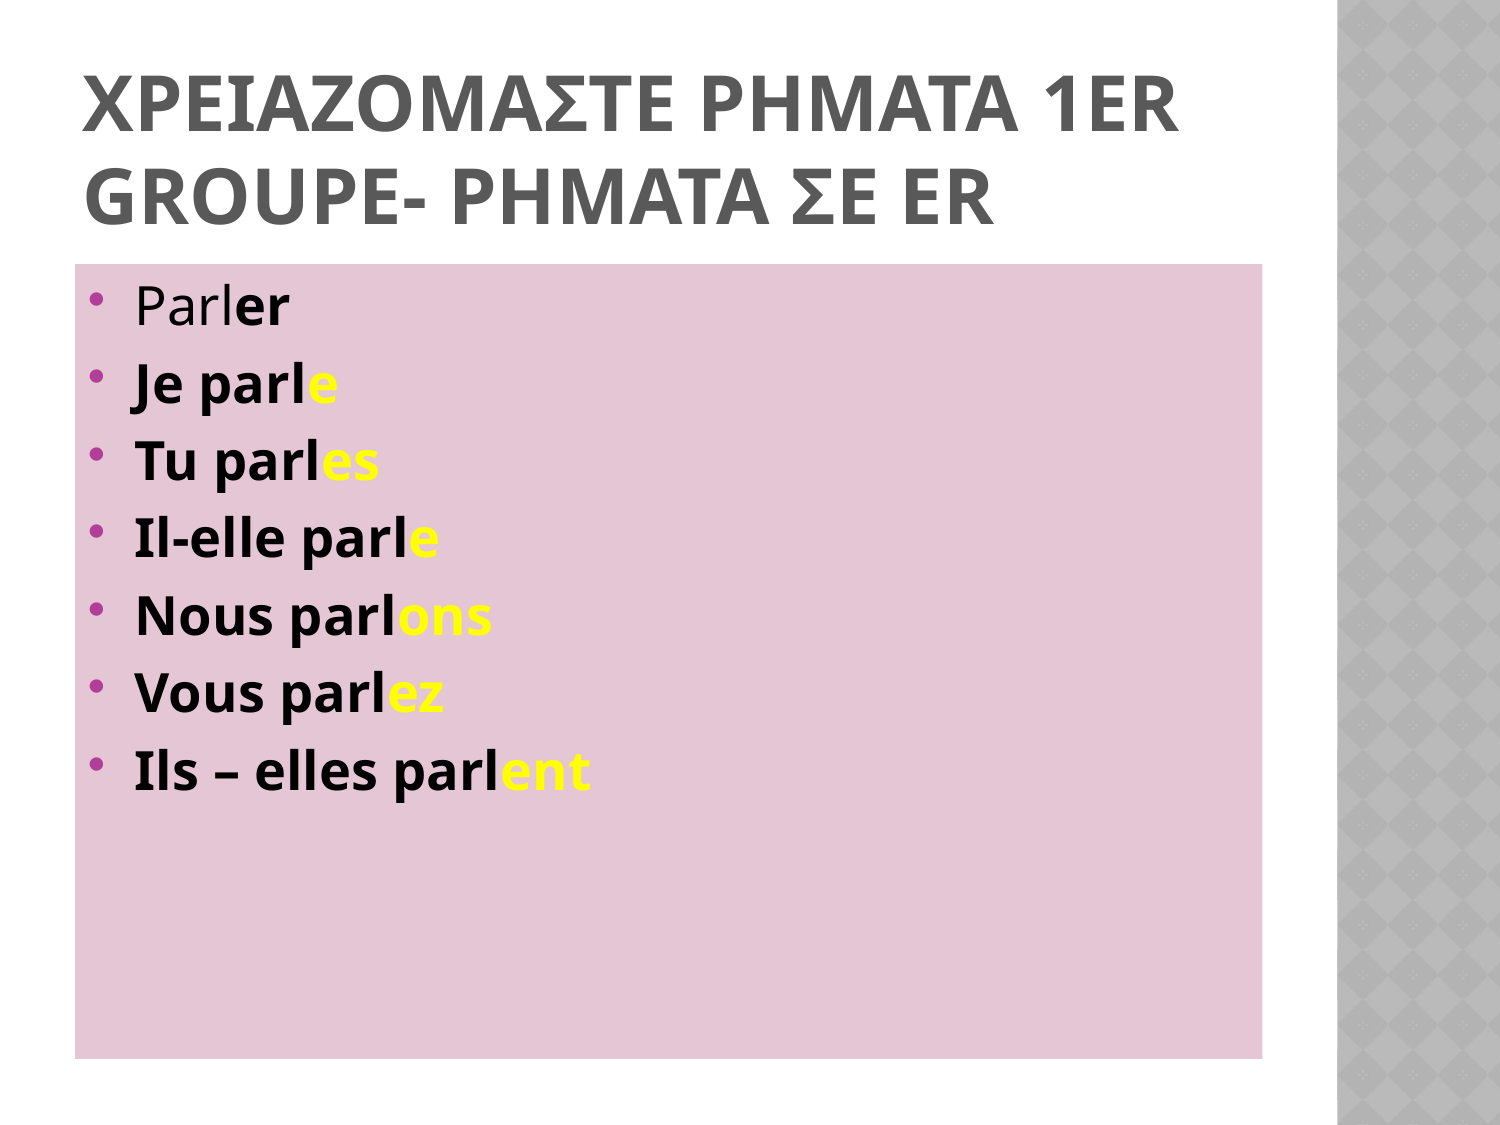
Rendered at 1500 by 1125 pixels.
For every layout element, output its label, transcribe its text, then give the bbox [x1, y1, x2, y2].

title Xρειαζομαστε ρηματα 1er groupe- ρηματα σε εr [75, 52, 1263, 240]
list Parler Je parle Tu parles Il-elle parle Nous parlons Vous parlez Ils – elles parlent [75, 264, 1263, 1059]
